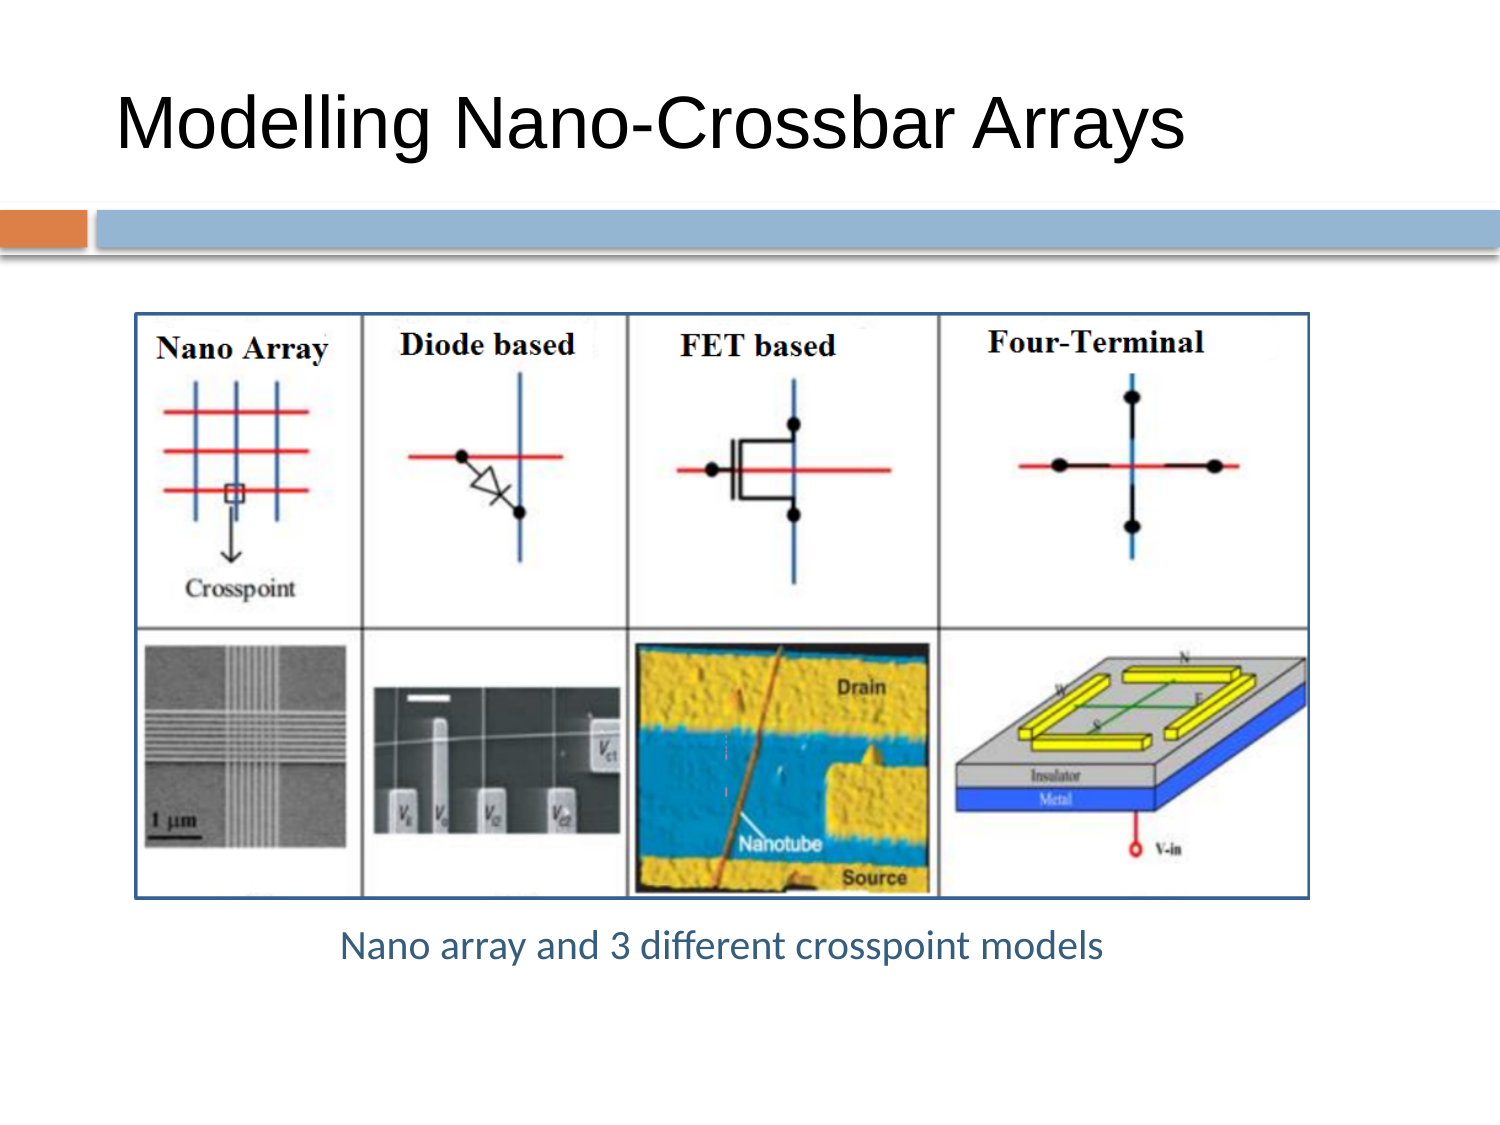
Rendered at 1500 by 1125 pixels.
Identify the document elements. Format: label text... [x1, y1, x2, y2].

picture [134, 312, 1310, 901]
text_box Nano array and 3 different crosspoint models [328, 912, 1116, 974]
title Modelling Nano-Crossbar Arrays [100, 37, 1438, 200]
